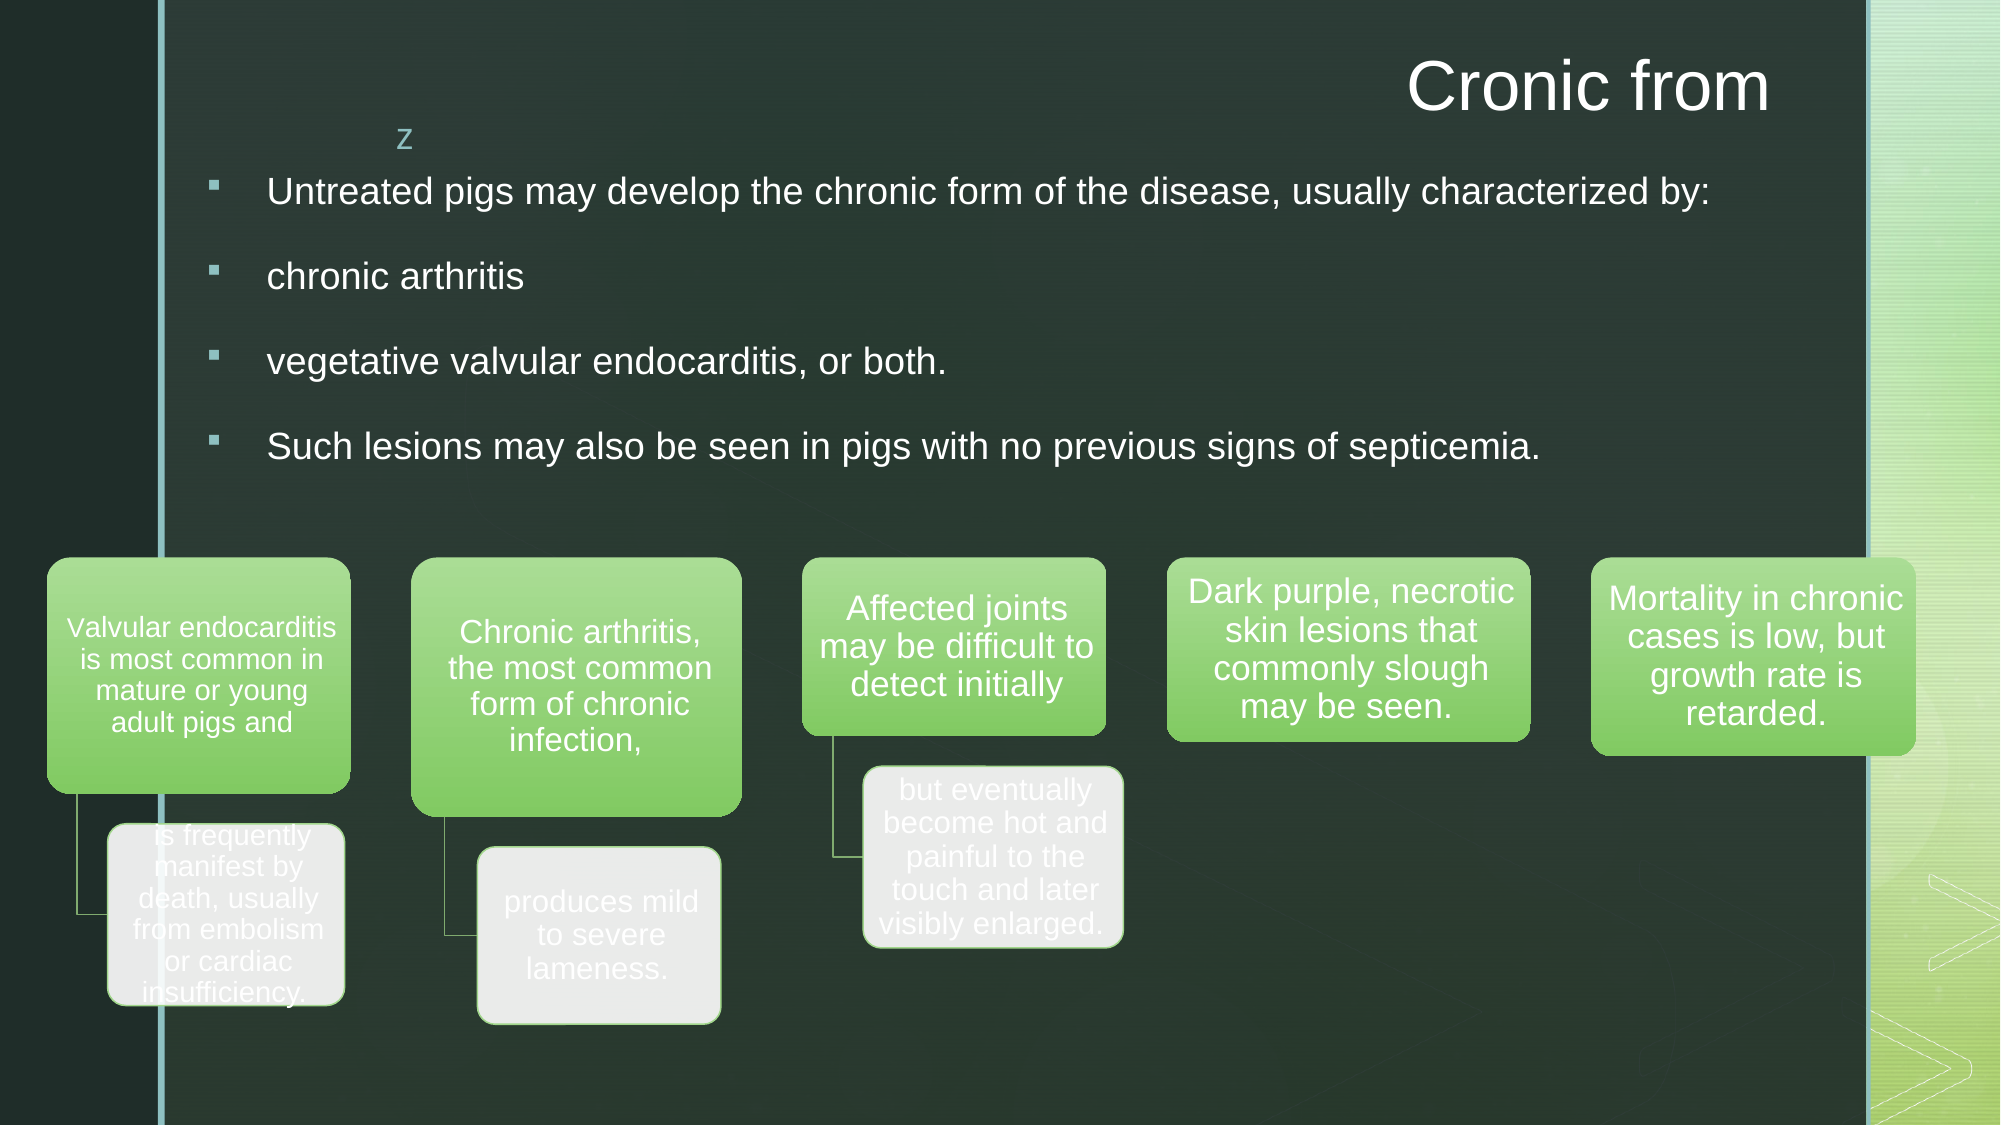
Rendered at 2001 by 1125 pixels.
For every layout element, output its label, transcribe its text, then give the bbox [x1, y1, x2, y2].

list Untreated pigs may develop the chronic form of the disease, usually characterized by: chronic arthritis vegetative valvular endocarditis, or both. Such lesions may also be seen in pigs with no previous signs of septicemia. [191, 71, 1734, 476]
picture [1871, 0, 2001, 1125]
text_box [46, 476, 1917, 1106]
title Cronic from [481, 41, 1788, 219]
